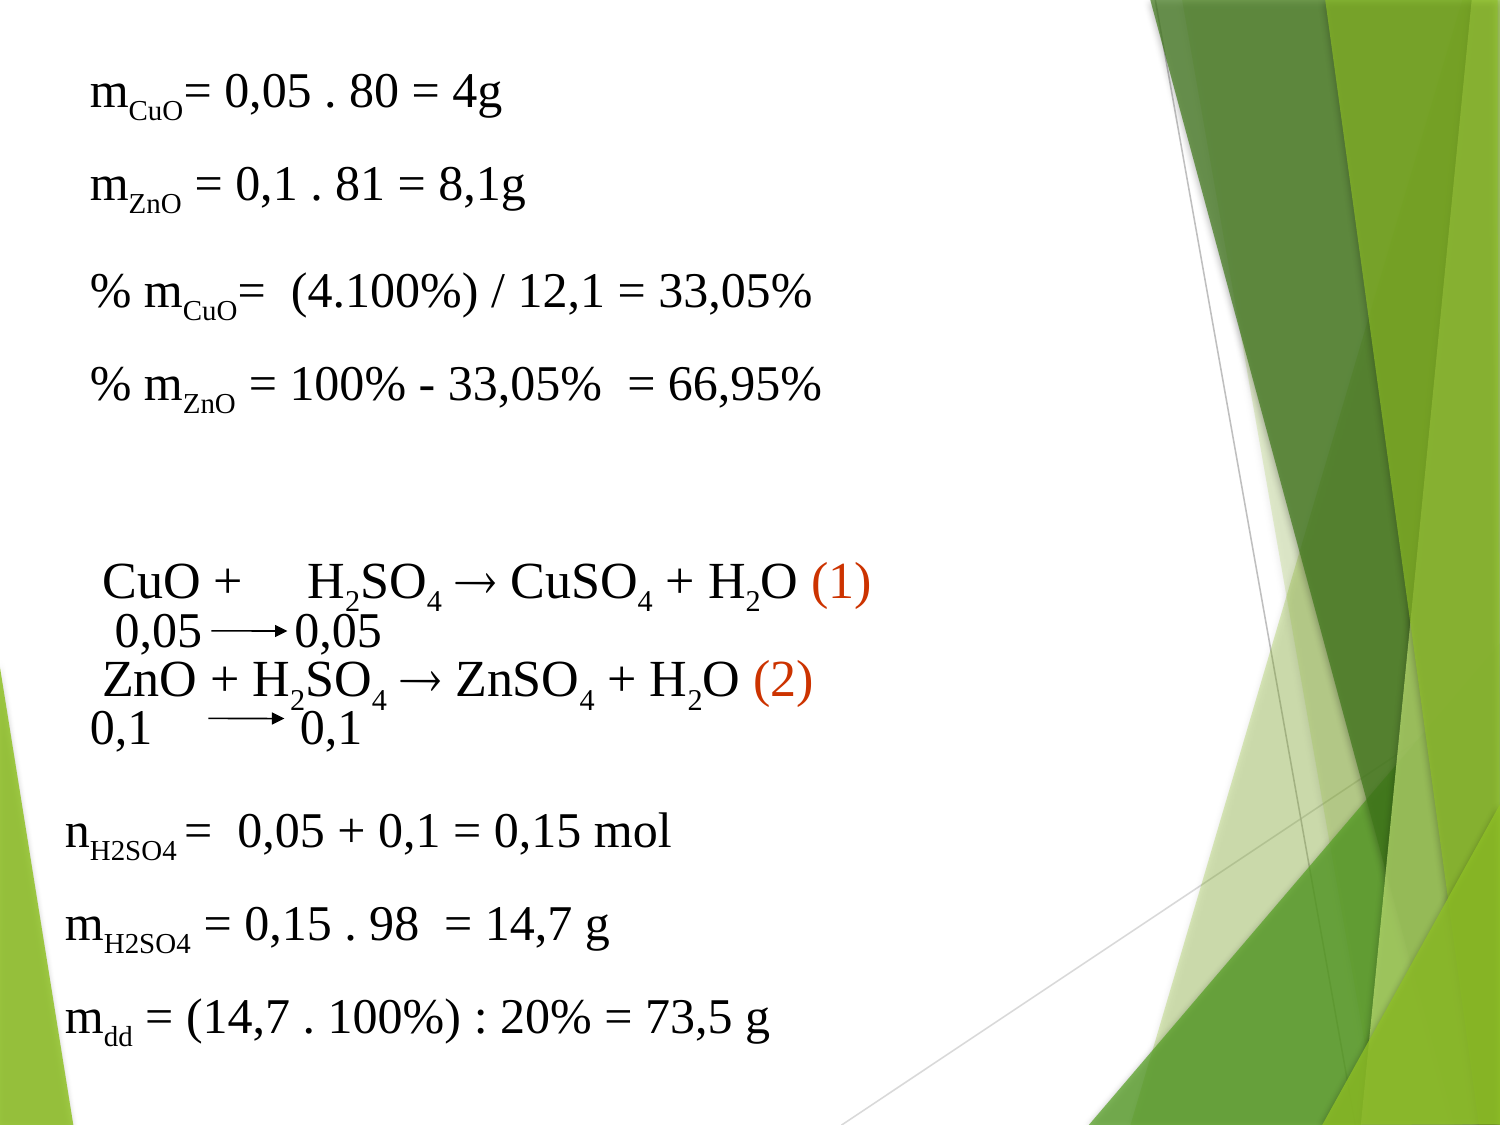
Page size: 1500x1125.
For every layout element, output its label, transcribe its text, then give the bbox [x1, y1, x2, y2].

text_box nH2SO4 = 0,05 + 0,1 = 0,15 mol mH2SO4 = 0,15 . 98 = 14,7 g mdd = (14,7 . 100%) : 20% = 73,5 g [50, 790, 1500, 1060]
text_box % mCuO= (4.100%) / 12,1 = 33,05% % mZnO = 100% - 33,05% = 66,95% [75, 249, 1500, 427]
text_box 0,05 [99, 590, 238, 665]
text_box CuO + H2SO4  CuSO4 + H2O (1) [87, 538, 1000, 625]
text_box [208, 712, 285, 725]
text_box 0,1 [235, 687, 388, 763]
text_box 0,05 [279, 590, 468, 665]
text_box ZnO + H2SO4  ZnSO4 + H2O (2) [87, 637, 988, 724]
text_box mCuO= 0,05 . 80 = 4g mZnO = 0,1 . 81 = 8,1g [75, 50, 1500, 227]
text_box [211, 624, 288, 638]
text_box 0,1 [75, 687, 188, 763]
